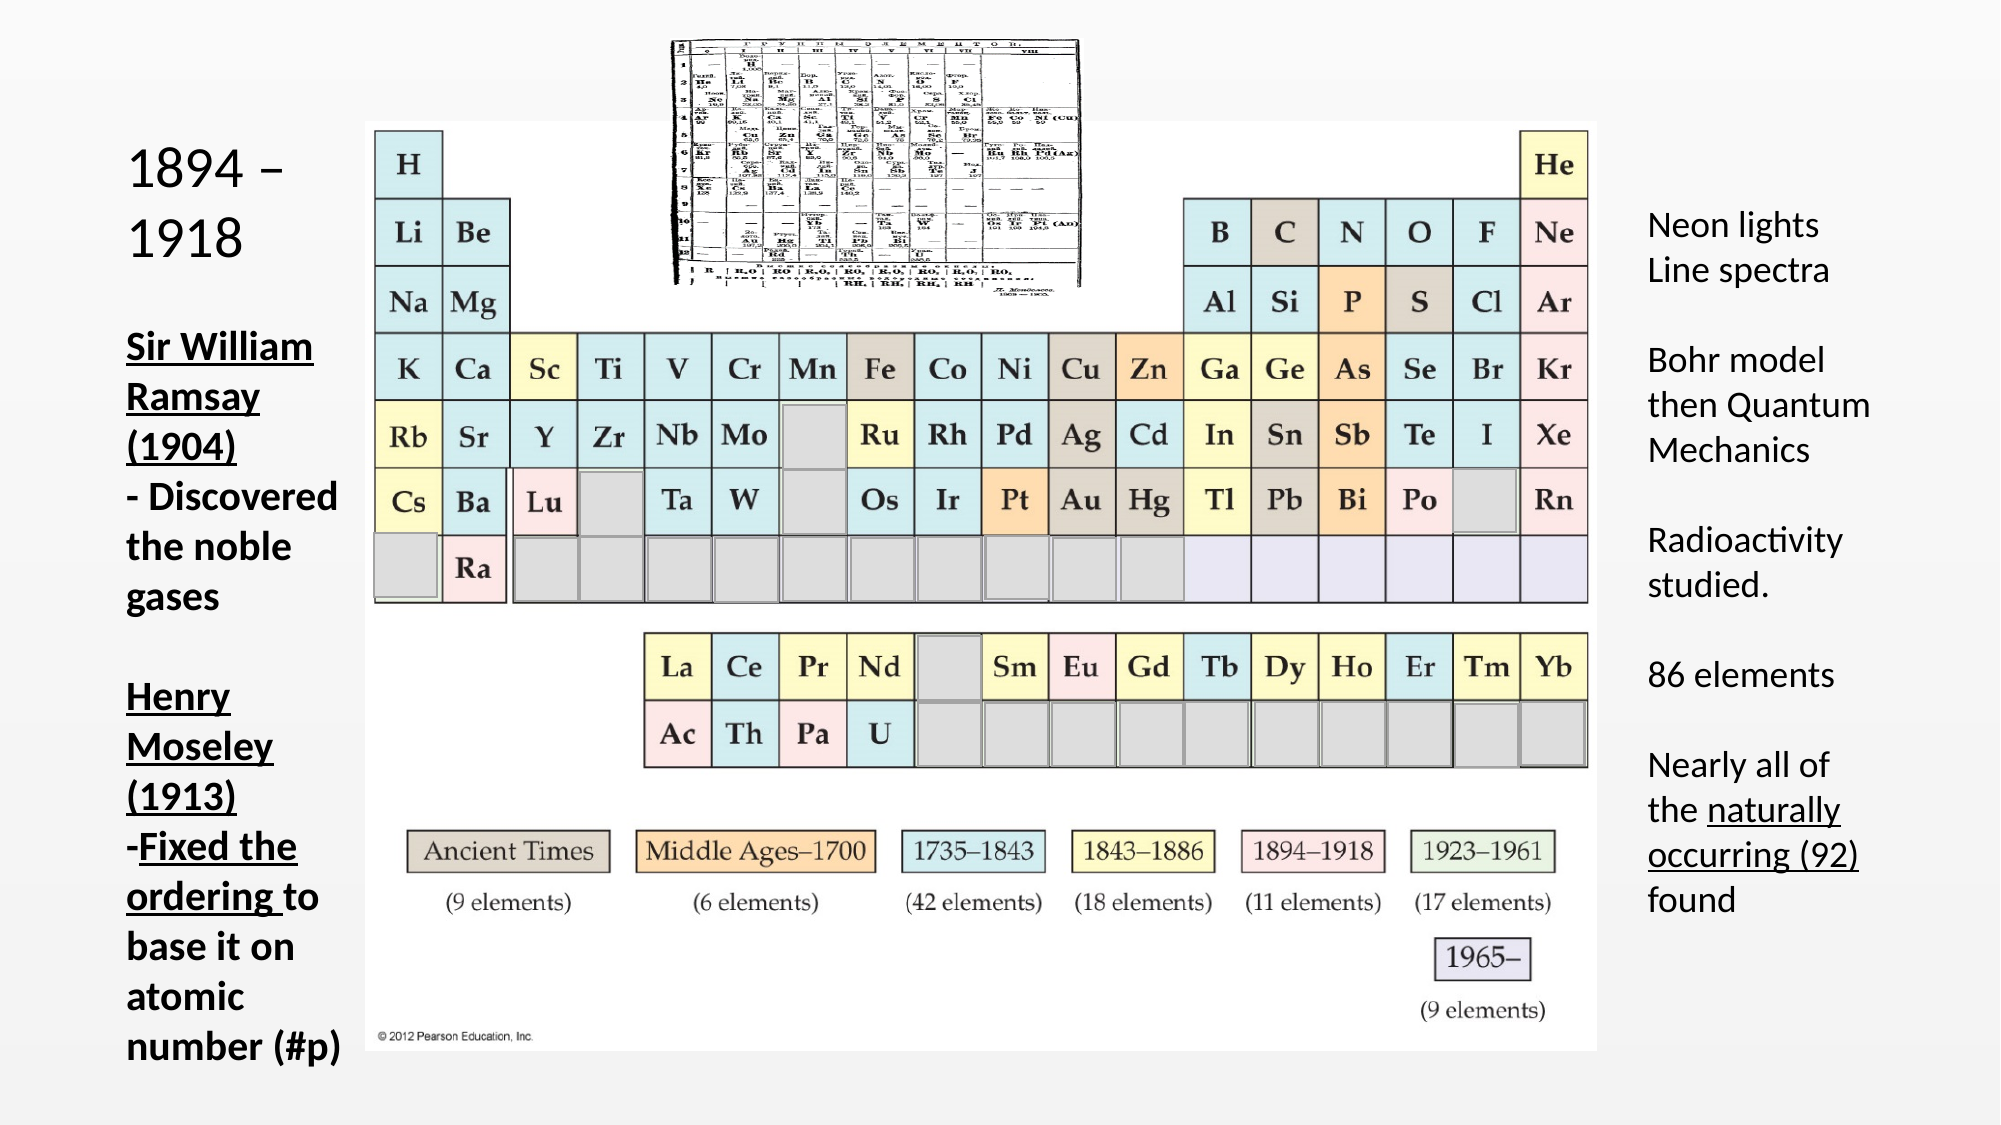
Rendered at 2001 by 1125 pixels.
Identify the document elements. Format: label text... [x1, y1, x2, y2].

picture [670, 38, 1084, 296]
text_box Neon lights Line spectra Bohr model then Quantum Mechanics Radioactivity studied. 86 elements Nearly all of the naturally occurring (92) found [1632, 192, 1903, 973]
text_box 1894 – 1918 Sir William Ramsay (1904) - Discovered the noble gases Henry Moseley (1913) -Fixed the ordering to base it on atomic number (#p) [111, 121, 378, 1077]
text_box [365, 121, 1597, 1052]
